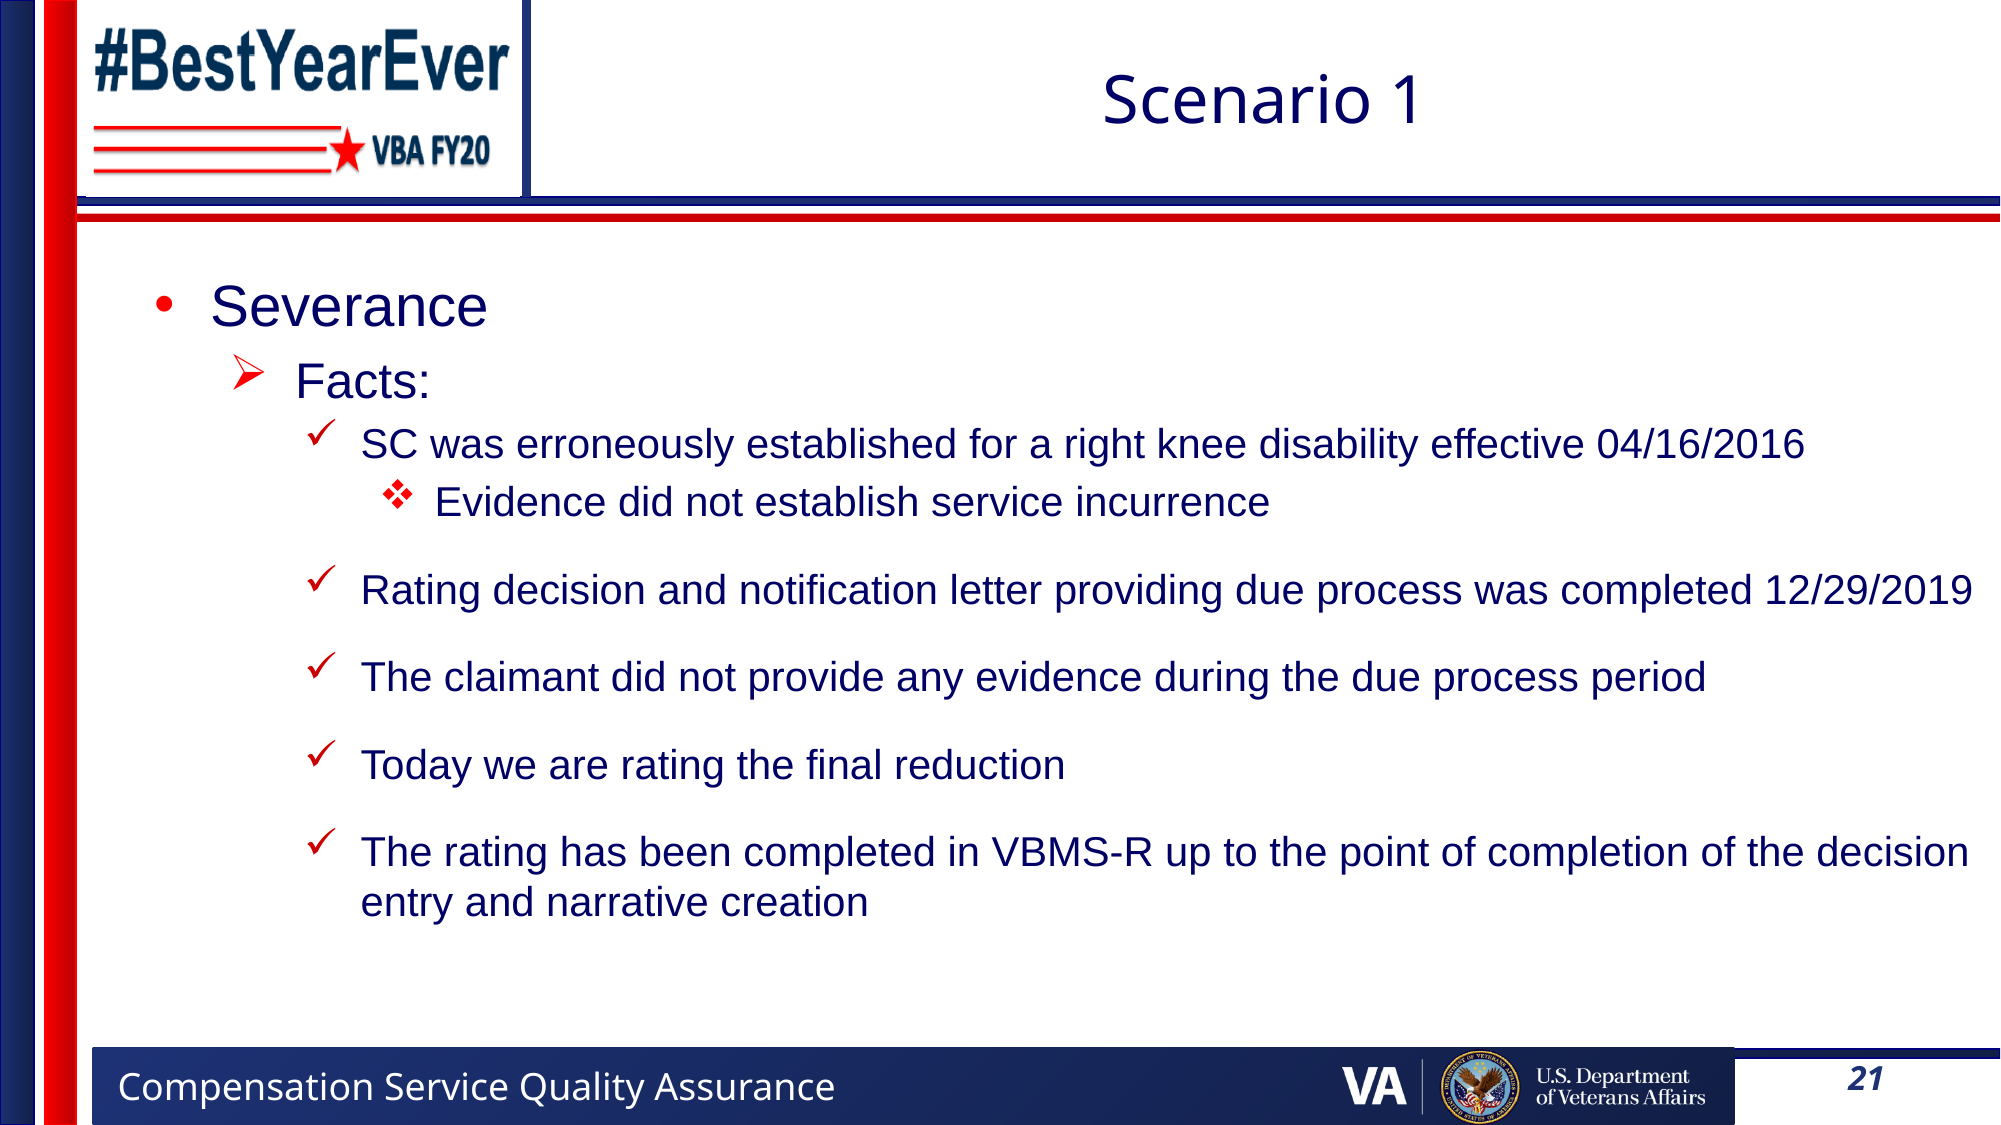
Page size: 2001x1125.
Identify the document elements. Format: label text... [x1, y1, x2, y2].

title Scenario 1 [531, 0, 2000, 194]
picture [1342, 1049, 1705, 1125]
picture [86, 8, 520, 197]
slide_number 21 [1733, 1042, 2000, 1118]
list Severance Facts: SC was erroneously established for a right knee disability effective 04/16/2016 Evidence did not establish service incurrence Rating decision and notification letter providing due process was completed 12/29/2019 The claimant did not provide any evidence during the due process period Today we are rating the final reduction The rating has been completed in VBMS-R up to the point of completion of the decision entry and narrative creation [138, 260, 2000, 1031]
